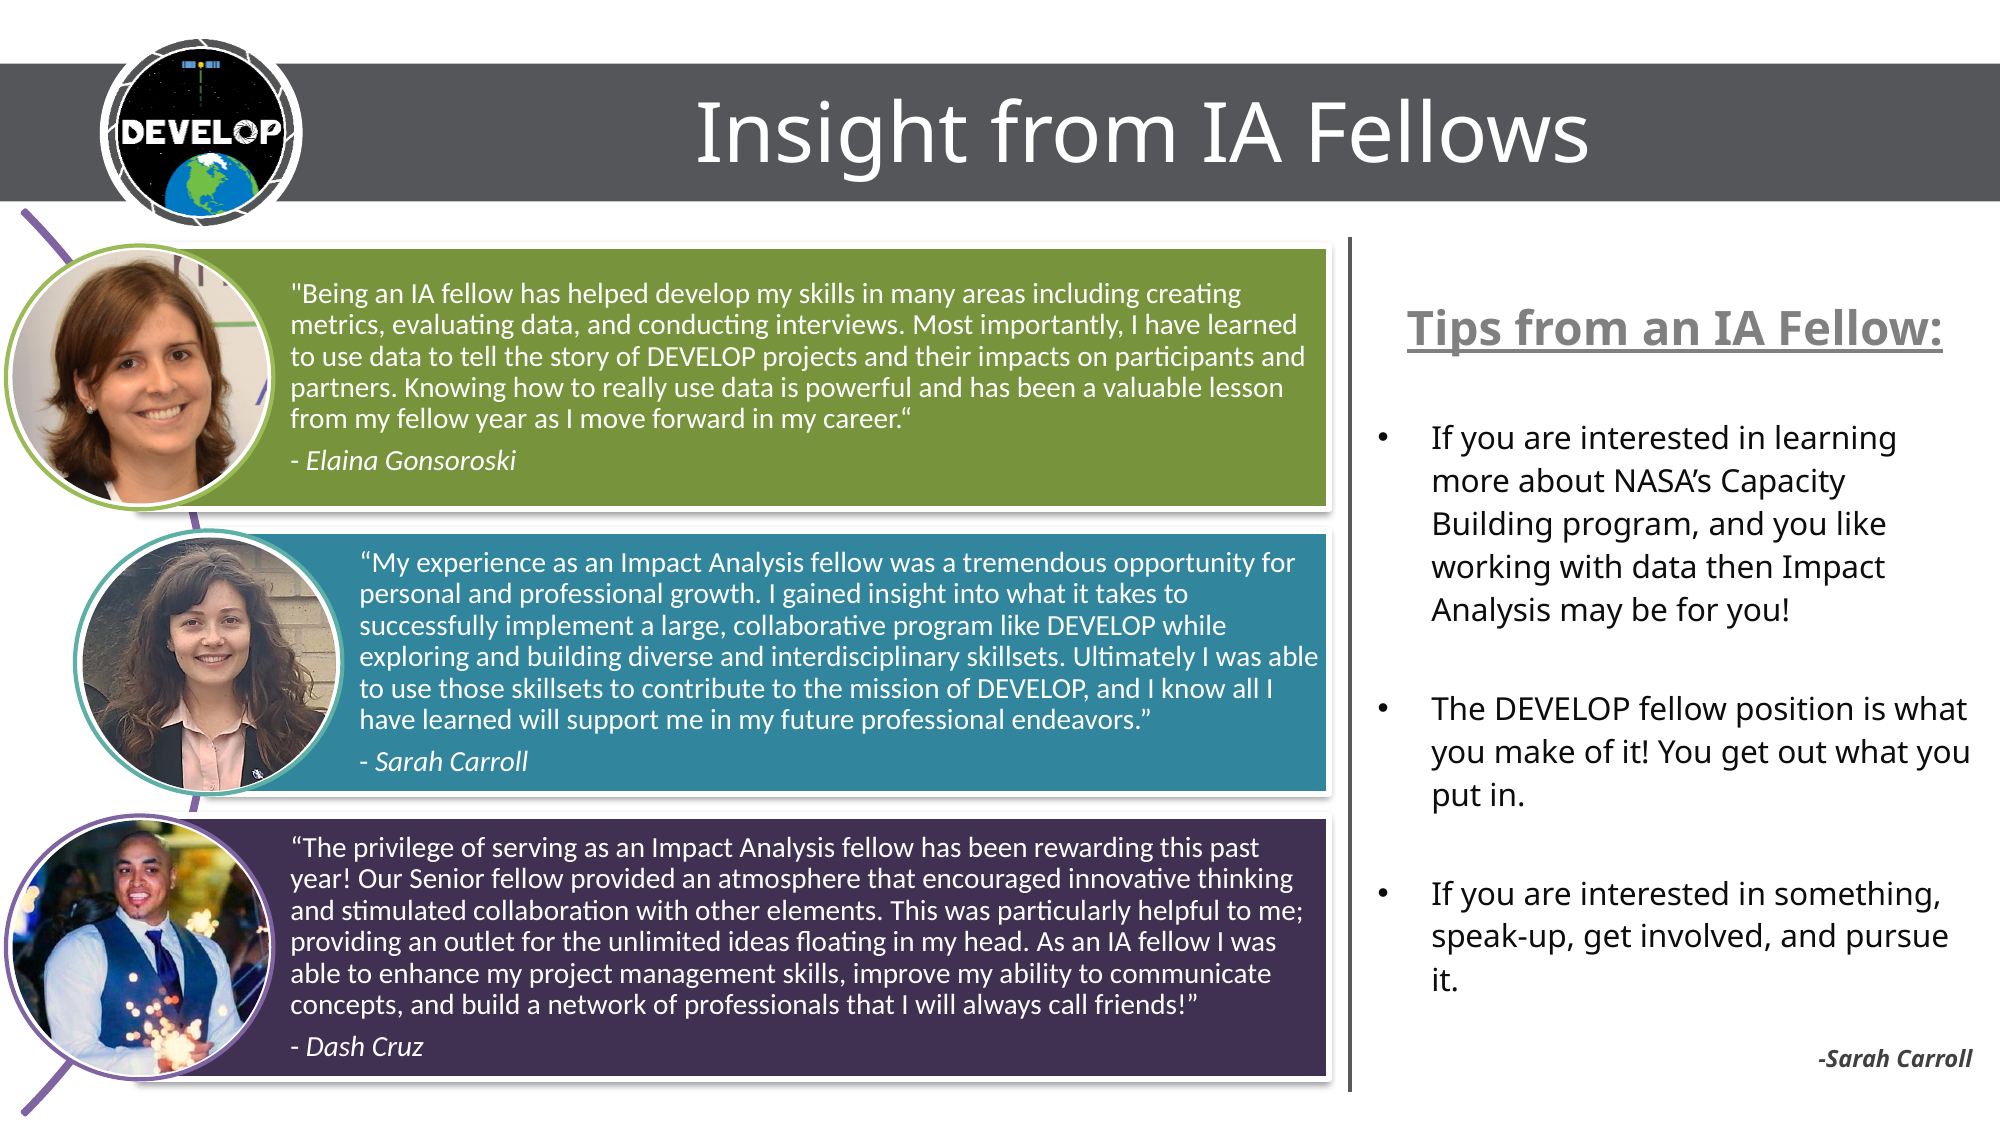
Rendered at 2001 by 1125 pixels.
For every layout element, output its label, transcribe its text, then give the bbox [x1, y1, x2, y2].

picture [12, 249, 268, 504]
list Tips from an IA Fellow: If you are interested in learning more about NASA’s Capacity Building program, and you like working with data then Impact Analysis may be for you! The DEVELOP fellow position is what you make of it! You get out what you put in. If you are interested in something, speak-up, get involved, and pursue it. -Sarah Carroll [1362, 287, 1988, 1085]
picture [12, 819, 270, 1076]
text_box Insight from IA Fellows [300, 71, 1988, 187]
picture [82, 537, 337, 792]
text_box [0, 187, 1335, 1125]
picture [108, 39, 294, 187]
